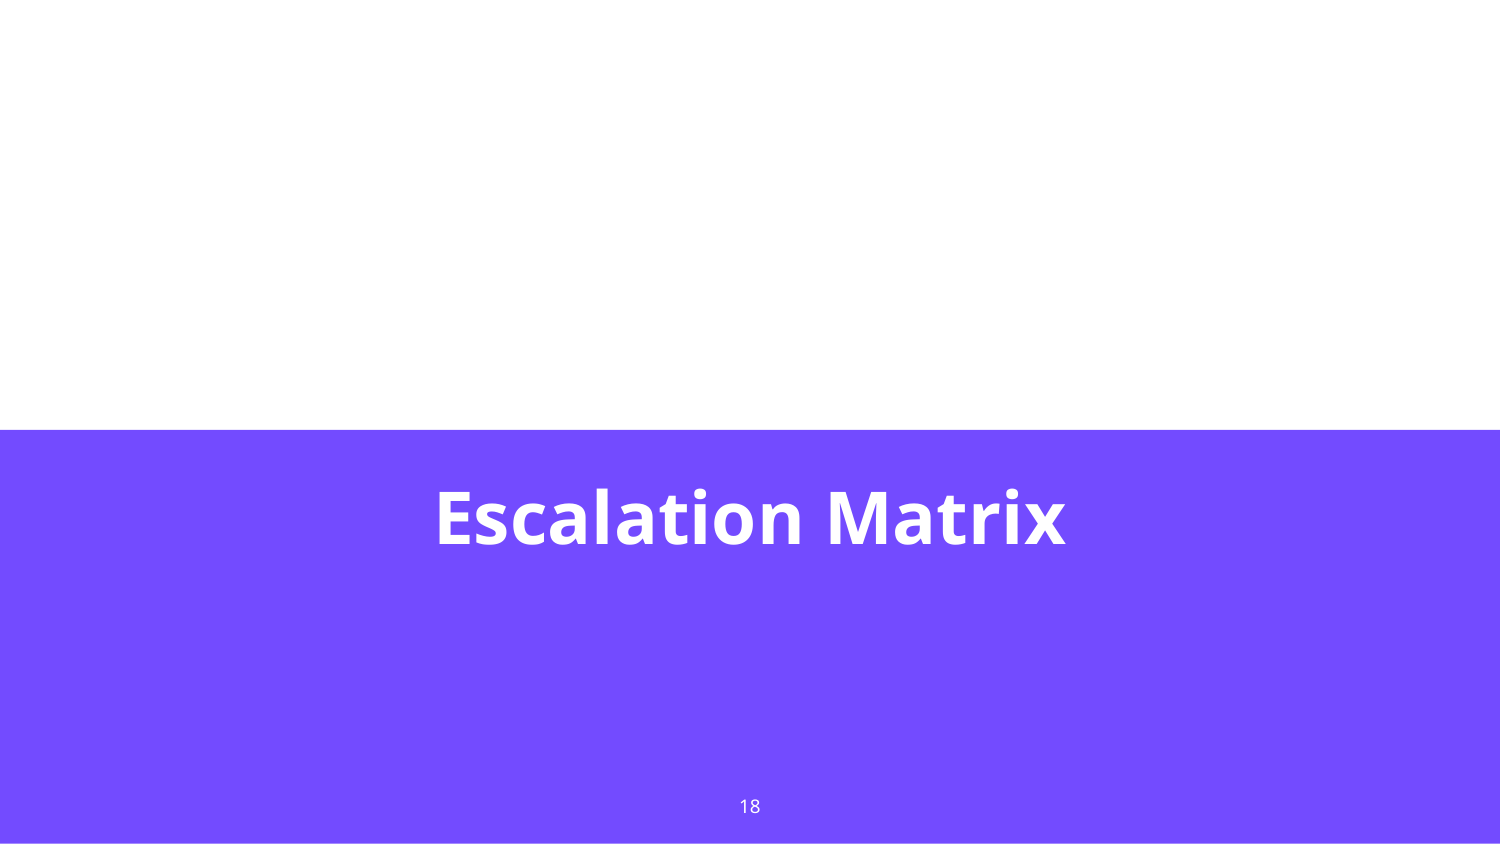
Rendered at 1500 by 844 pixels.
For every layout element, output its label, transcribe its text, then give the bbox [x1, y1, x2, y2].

title Escalation Matrix [174, 458, 1326, 600]
slide_number ‹#› [705, 780, 795, 819]
